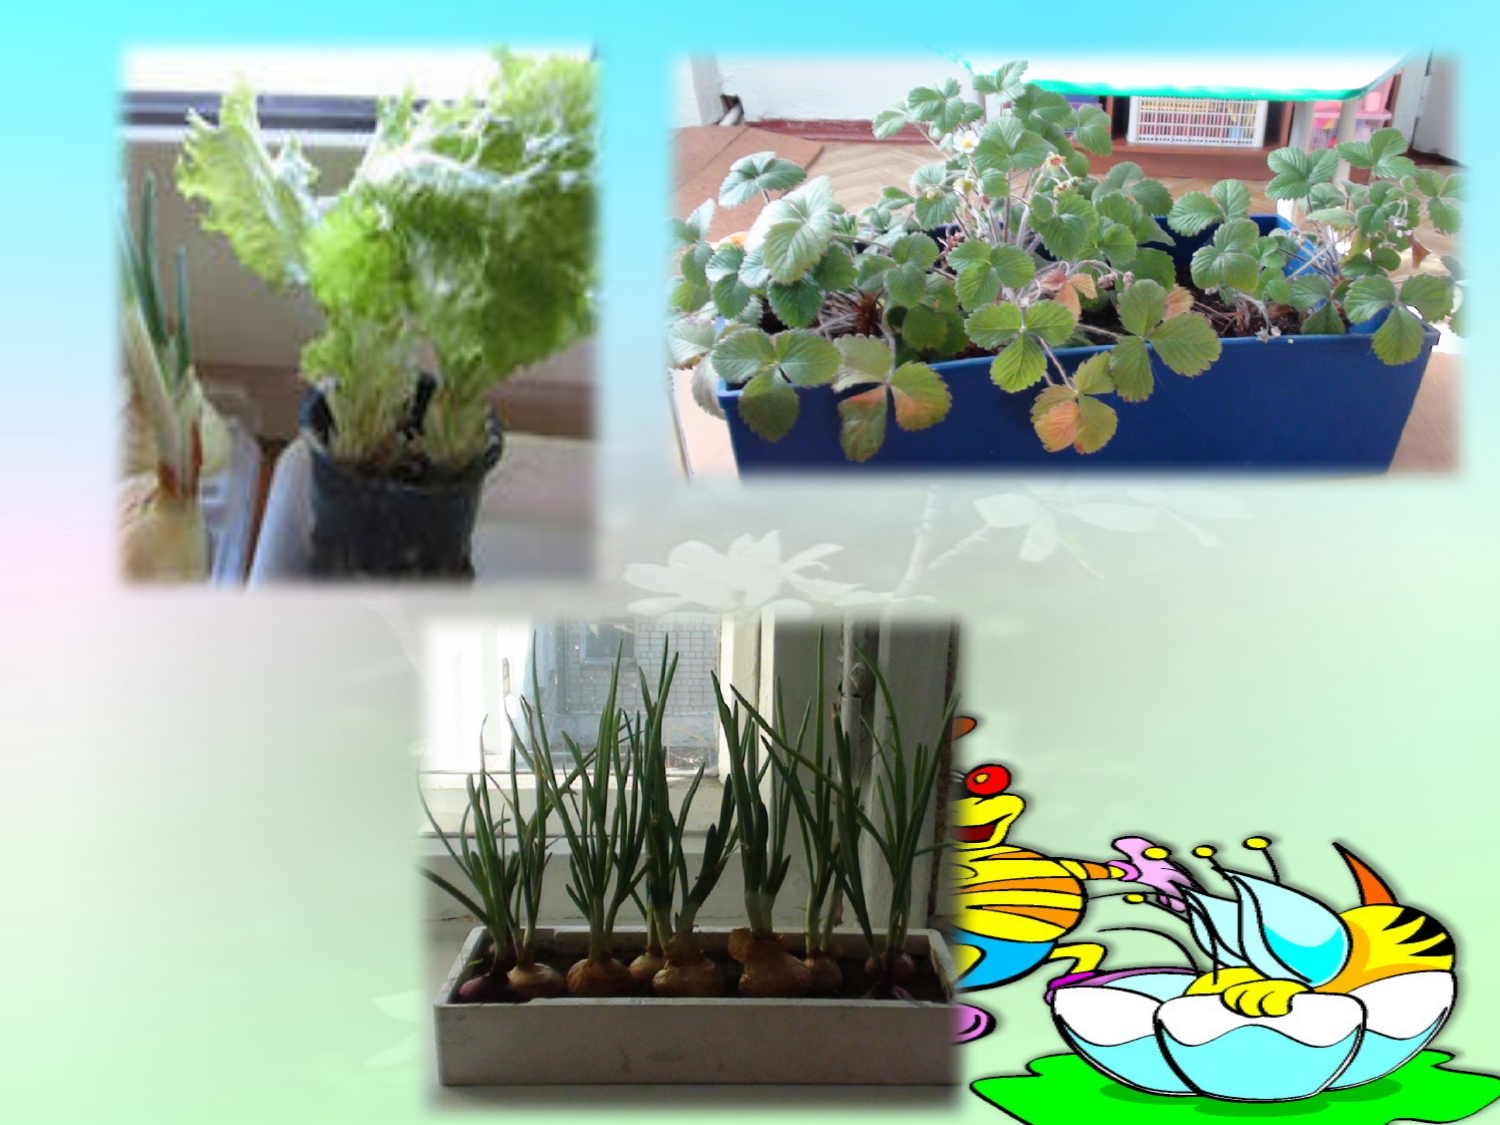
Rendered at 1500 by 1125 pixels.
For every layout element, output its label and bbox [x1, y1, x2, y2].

list [655, 38, 1477, 492]
picture [0, 0, 1500, 1125]
